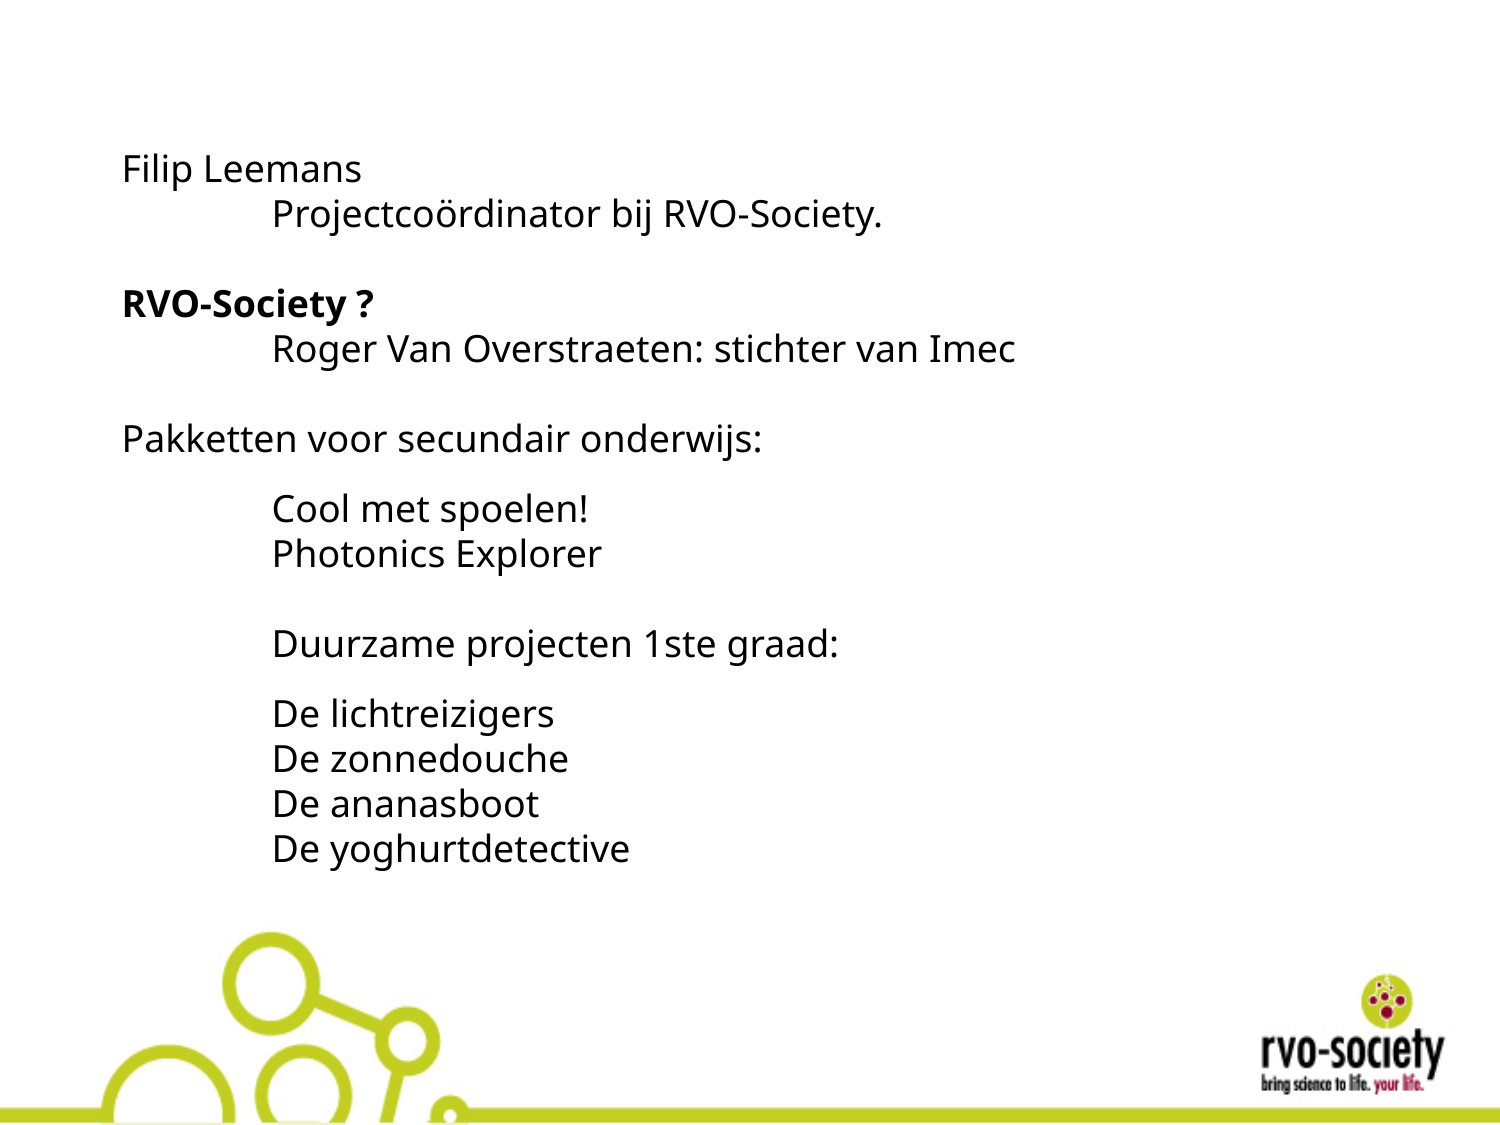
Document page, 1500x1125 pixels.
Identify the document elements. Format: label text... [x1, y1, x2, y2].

text_box Filip Leemans Projectcoördinator bij RVO-Society. RVO-Society ? Roger Van Overstraeten: stichter van Imec Pakketten voor secundair onderwijs: Cool met spoelen! Photonics Explorer Duurzame projecten 1ste graad: De lichtreizigers De zonnedouche De ananasboot De yoghurtdetective [106, 137, 1032, 877]
picture [0, 0, 1500, 1125]
